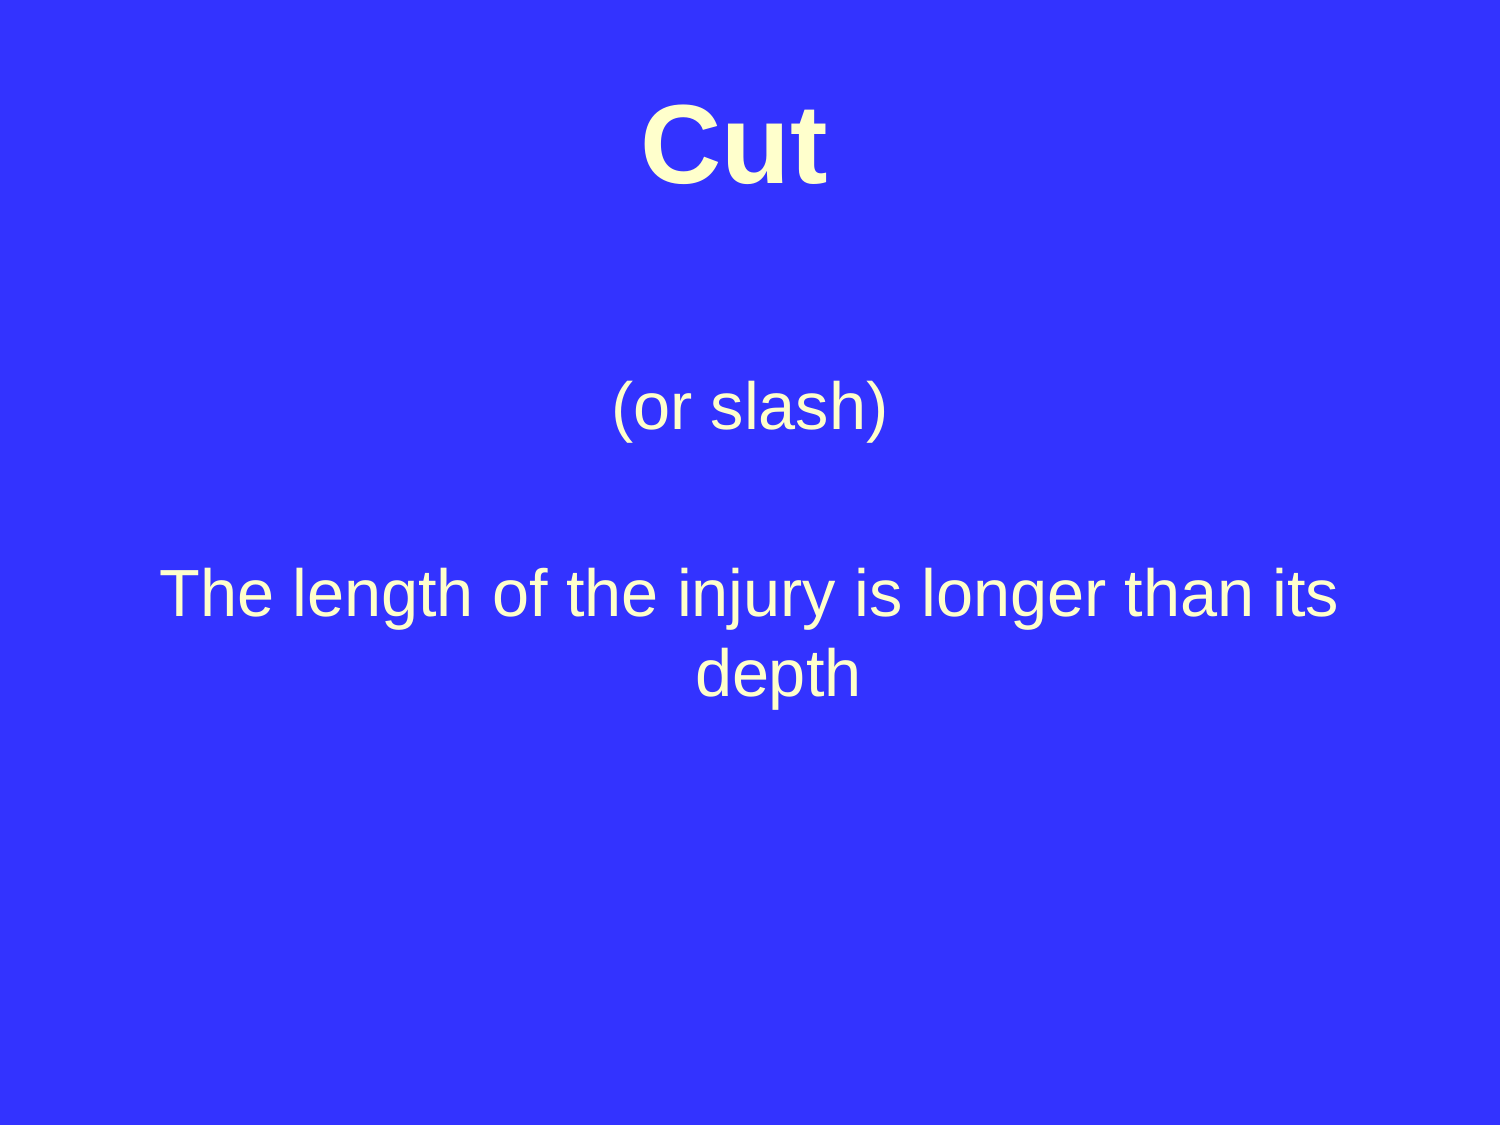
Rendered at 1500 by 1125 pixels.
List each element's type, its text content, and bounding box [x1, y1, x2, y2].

title Cut [75, 45, 1425, 233]
list (or slash) The length of the injury is longer than its depth [75, 262, 1425, 1005]
